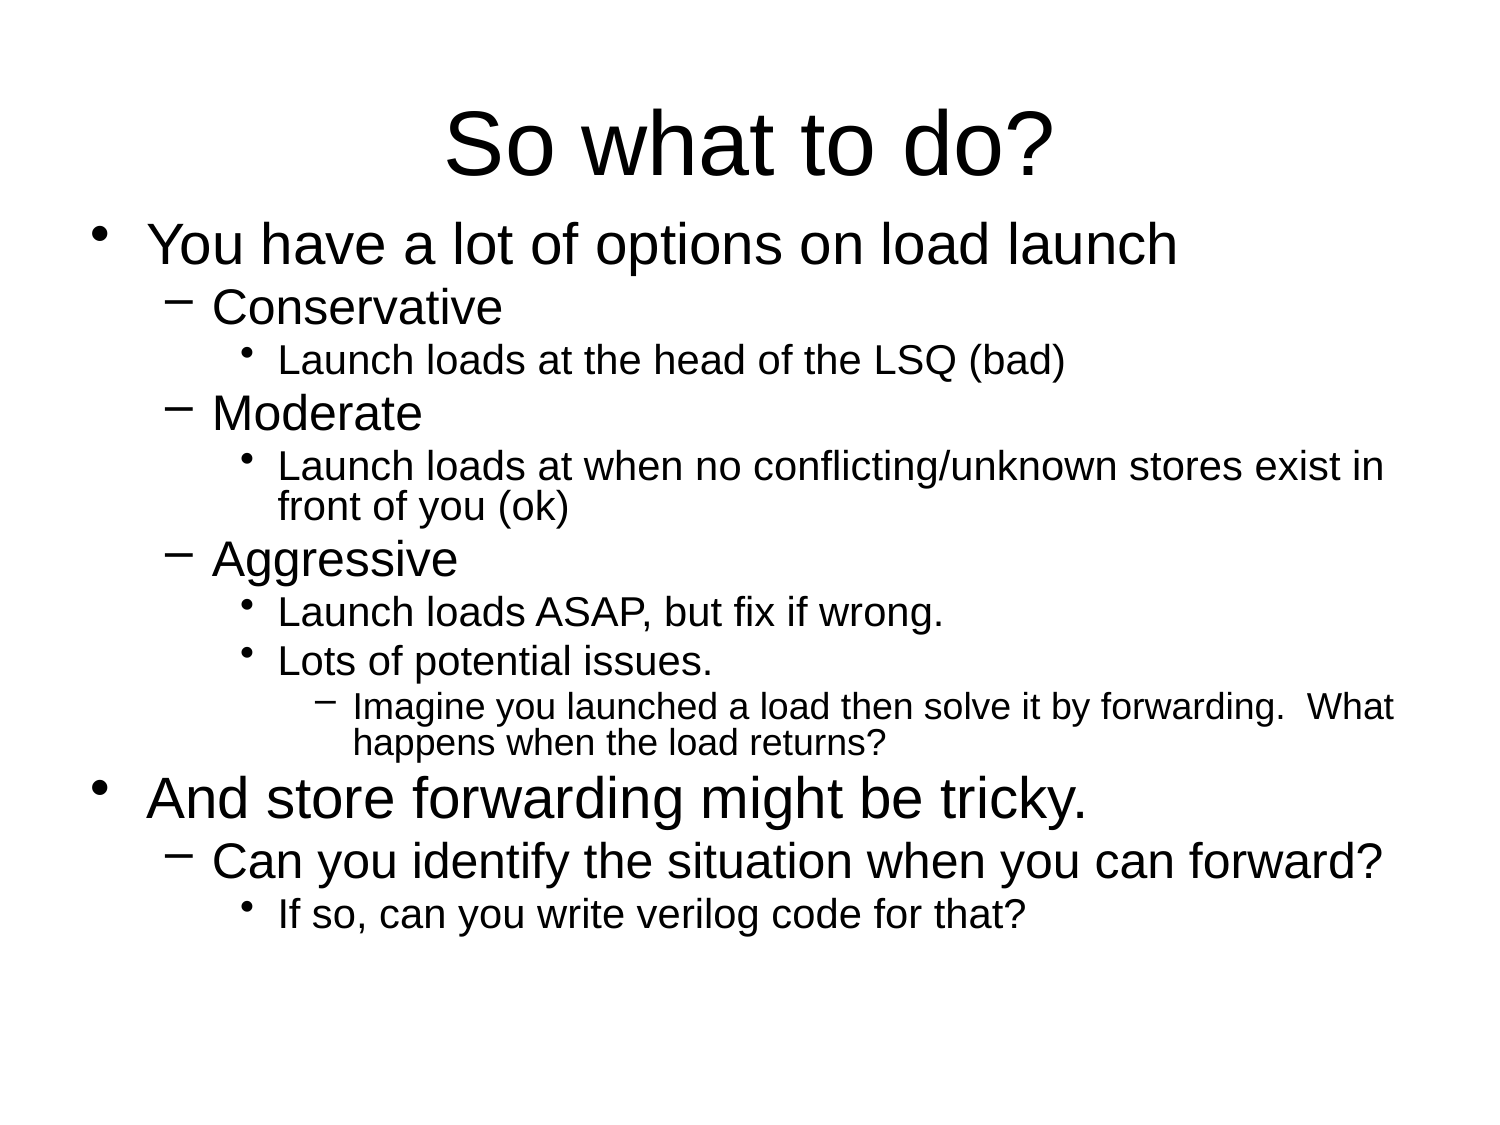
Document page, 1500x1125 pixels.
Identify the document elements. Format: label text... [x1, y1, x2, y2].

title So what to do? [74, 44, 1426, 212]
list You have a lot of options on load launch Conservative Launch loads at the head of the LSQ (bad) Moderate Launch loads at when no conflicting/unknown stores exist in front of you (ok) Aggressive Launch loads ASAP, but fix if wrong. Lots of potential issues. Imagine you launched a load then solve it by forwarding. What happens when the load returns? And store forwarding might be tricky. Can you identify the situation when you can forward? If so, can you write verilog code for that? [74, 212, 1426, 1006]
